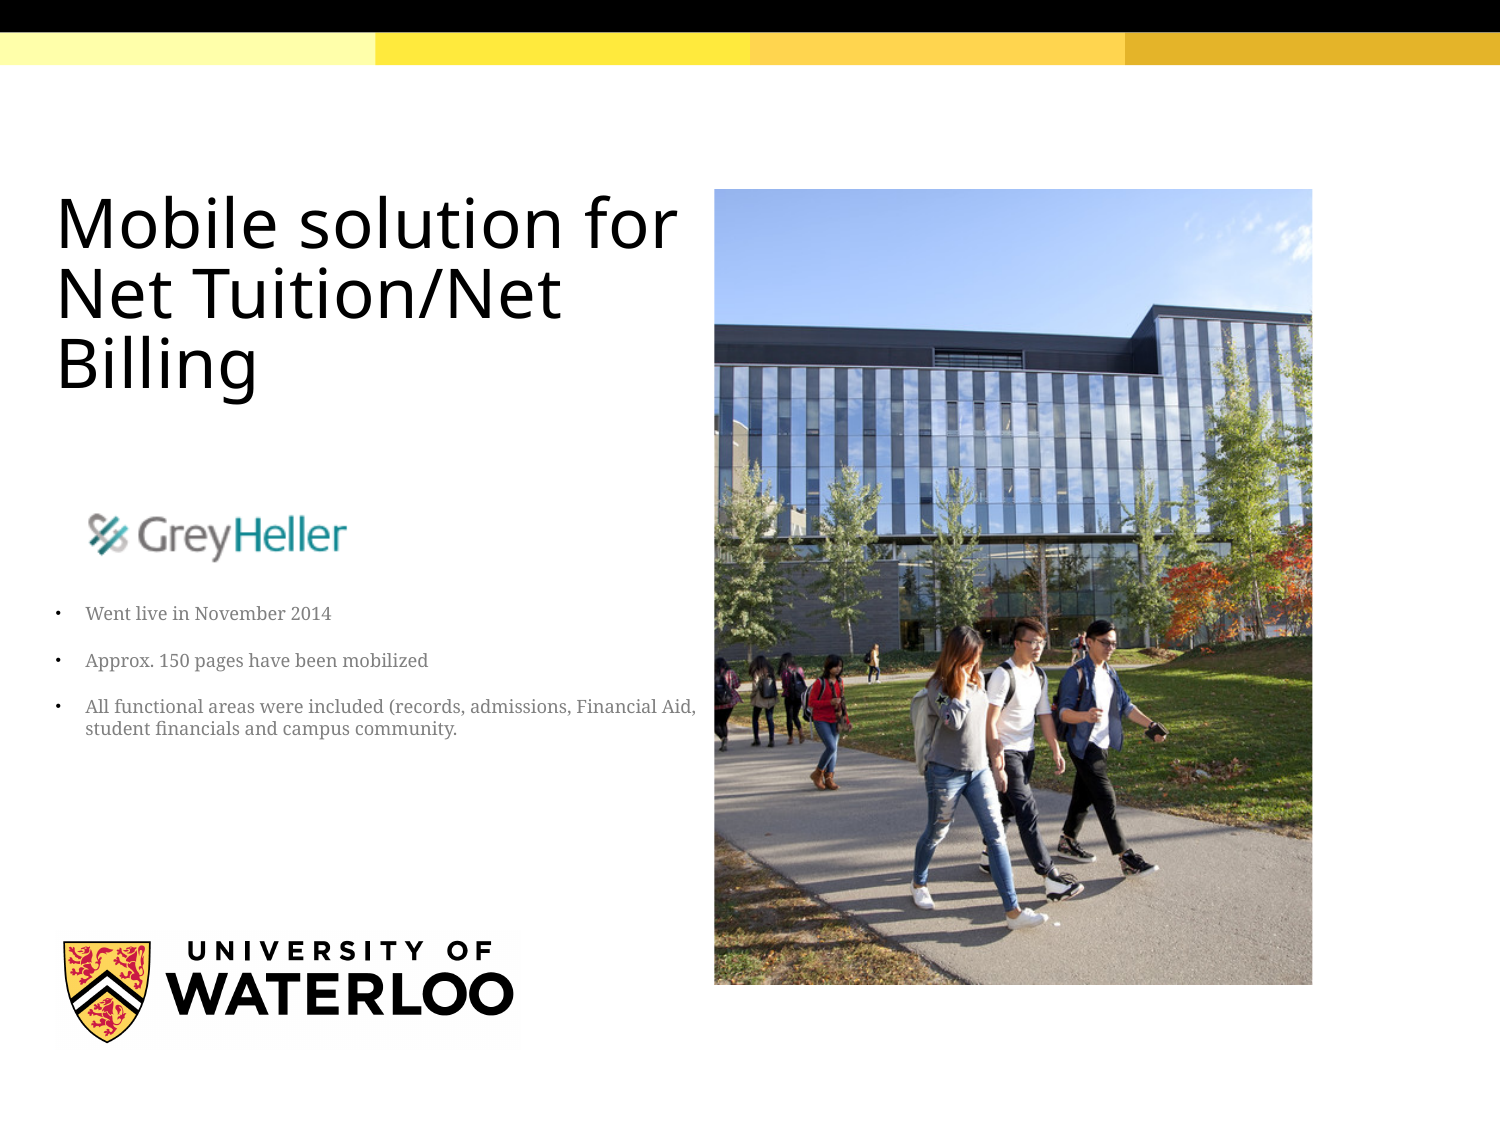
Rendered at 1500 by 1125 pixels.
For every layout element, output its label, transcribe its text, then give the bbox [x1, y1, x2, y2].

subtitle Went live in November 2014 Approx. 150 pages have been mobilized All functional areas were included (records, admissions, Financial Aid, student financials and campus community. [55, 594, 714, 747]
title Mobile solution for Net Tuition/Net Billing [55, 97, 731, 411]
picture [37, 484, 369, 575]
picture [714, 189, 1313, 985]
picture [55, 930, 521, 1050]
